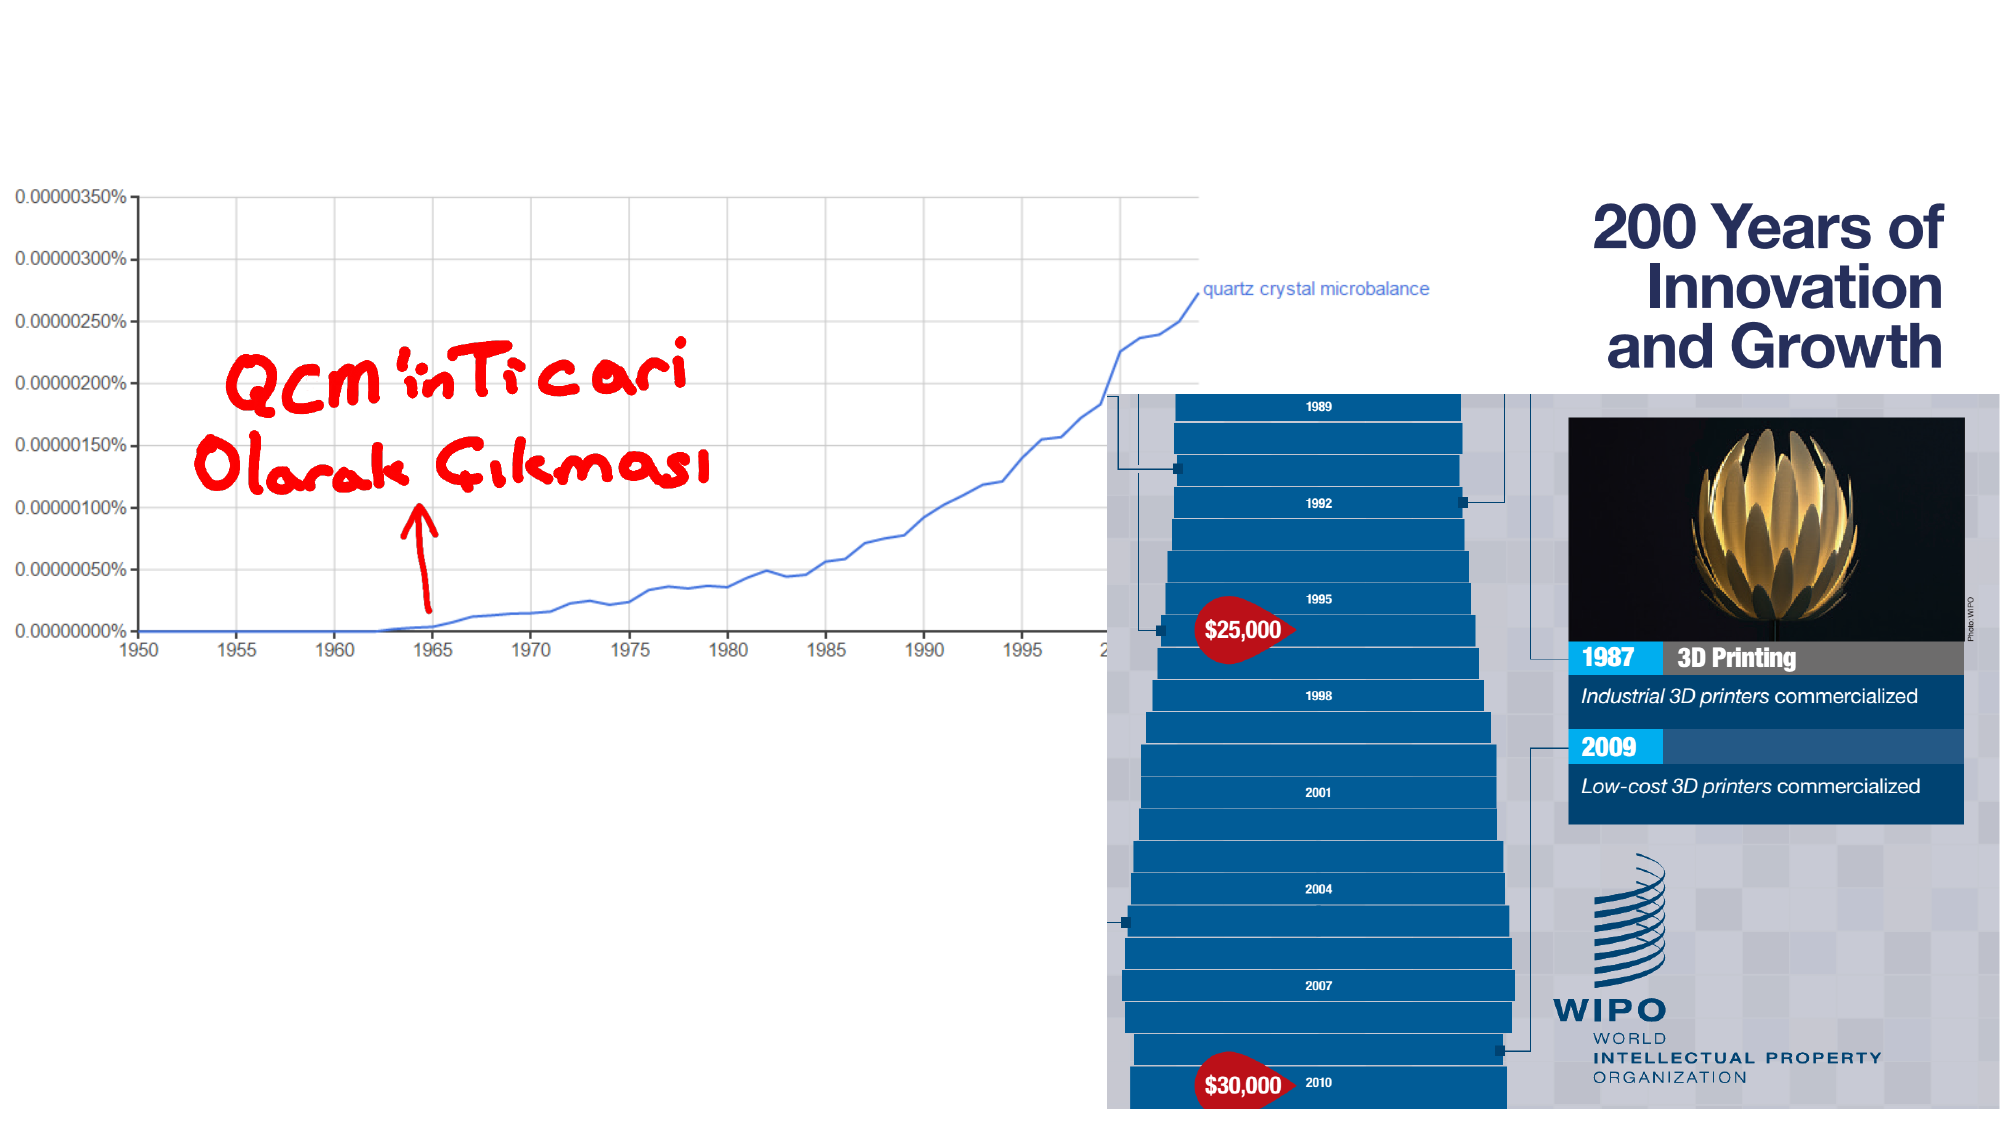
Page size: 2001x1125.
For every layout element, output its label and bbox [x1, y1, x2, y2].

picture [1576, 185, 1949, 375]
list [344, 495, 514, 675]
picture [0, 168, 2000, 1109]
